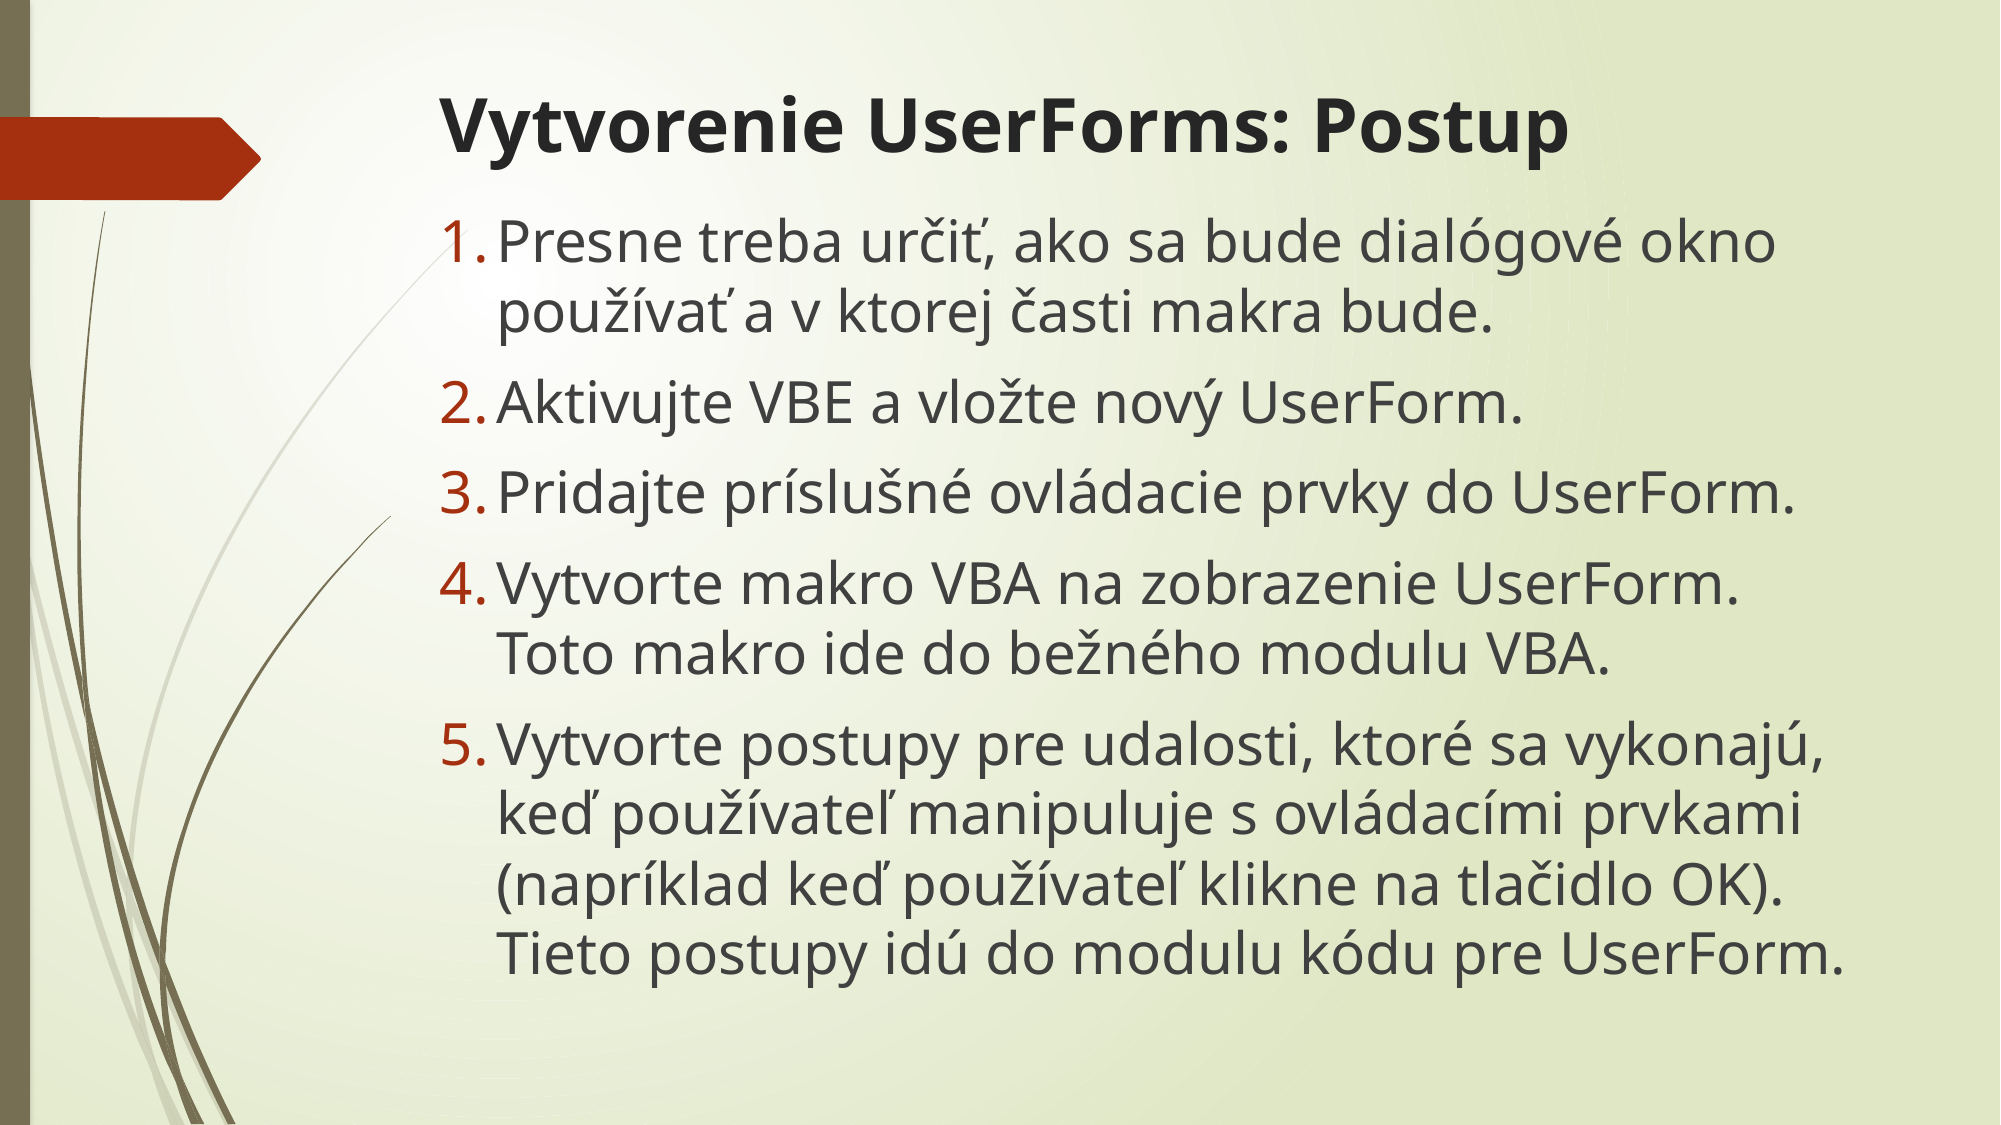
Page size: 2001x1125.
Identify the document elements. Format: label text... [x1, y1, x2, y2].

title Vytvorenie UserForms: Postup [424, 70, 1887, 196]
list Presne treba určiť, ako sa bude dialógové okno používať a v ktorej časti makra bude. Aktivujte VBE a vložte nový UserForm. Pridajte príslušné ovládacie prvky do UserForm. Vytvorte makro VBA na zobrazenie UserForm. Toto makro ide do bežného modulu VBA. Vytvorte postupy pre udalosti, ktoré sa vykonajú, keď používateľ manipuluje s ovládacími prvkami (napríklad keď používateľ klikne na tlačidlo OK). Tieto postupy idú do modulu kódu pre UserForm. [424, 196, 1888, 1077]
